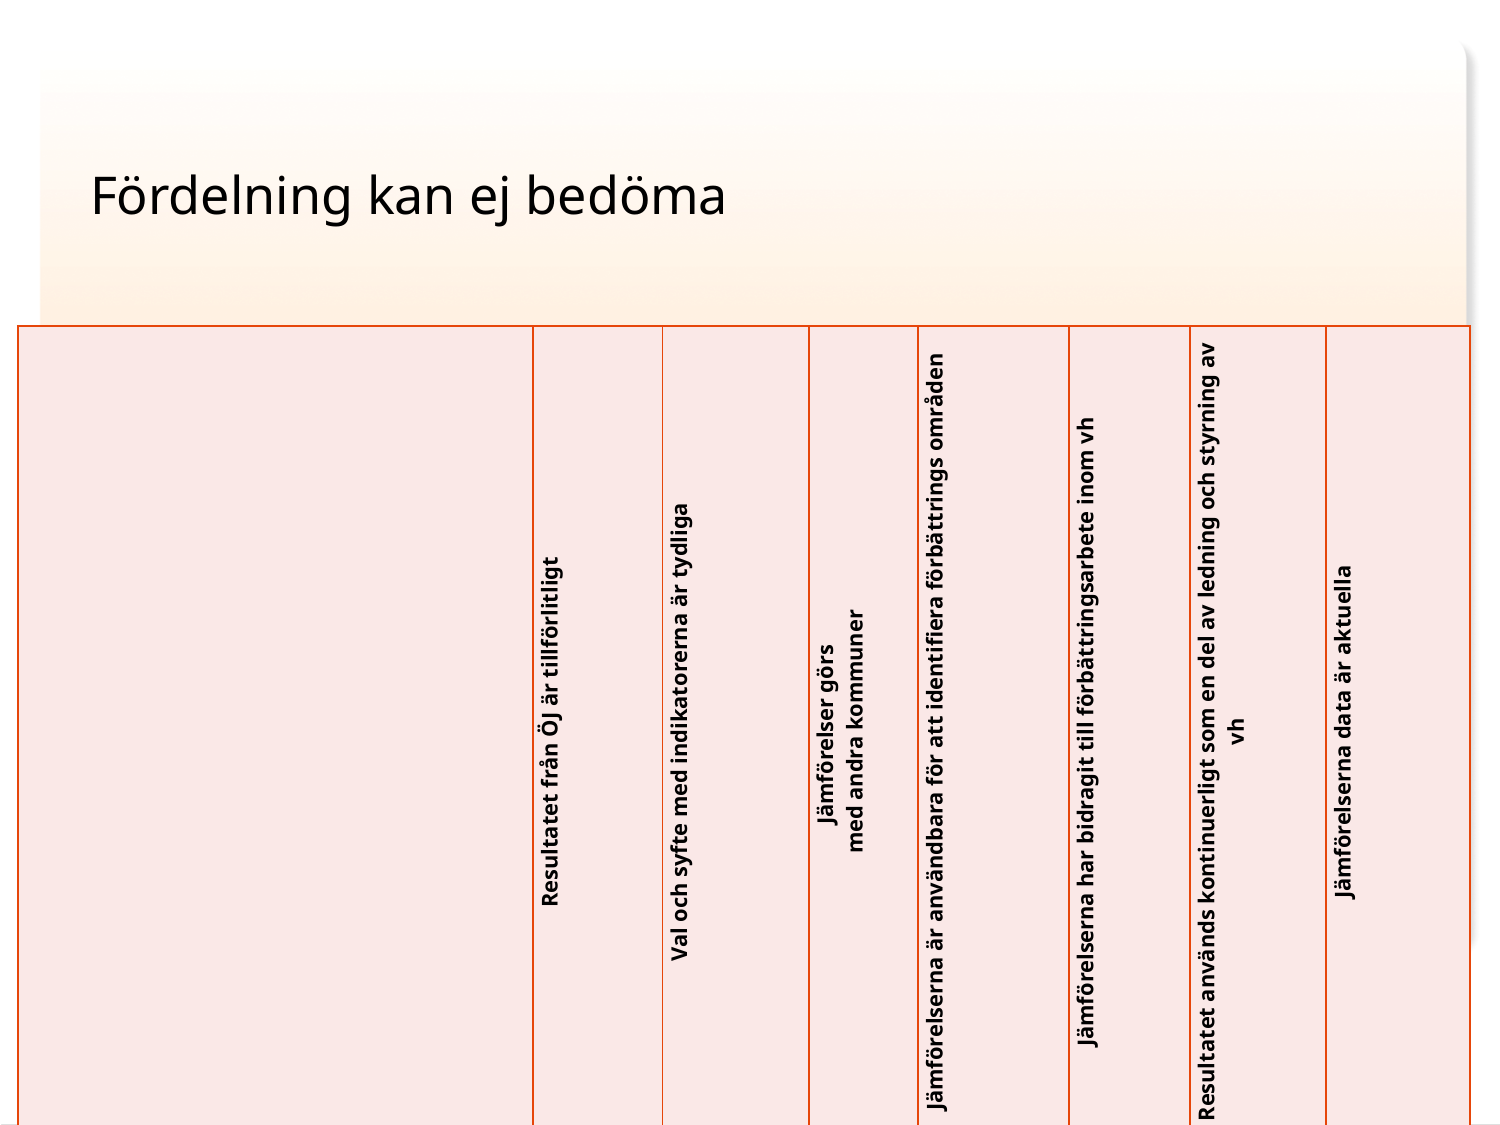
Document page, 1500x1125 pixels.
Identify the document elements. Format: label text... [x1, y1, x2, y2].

table_header Resultatet från ÖJ är tillförlitligt [534, 327, 662, 1125]
table_header Jämförelser görs med andra kommuner [810, 327, 917, 1125]
title Fördelning kan ej bedöma [75, 45, 1425, 233]
picture [0, 0, 1500, 1125]
table_header Val och syfte med indikatorerna är tydliga [663, 327, 808, 1125]
table_header Jämförelserna är användbara för att identifiera förbättrings områden [919, 327, 1068, 1125]
table_header Jämförelserna data är aktuella [1327, 327, 1469, 1125]
table_header [19, 327, 532, 1125]
table_header Jämförelserna har bidragit till förbättringsarbete inom vh [1070, 327, 1189, 1125]
table_header Resultatet används kontinuerligt som en del av ledning och styrning av vh [1191, 327, 1325, 1125]
